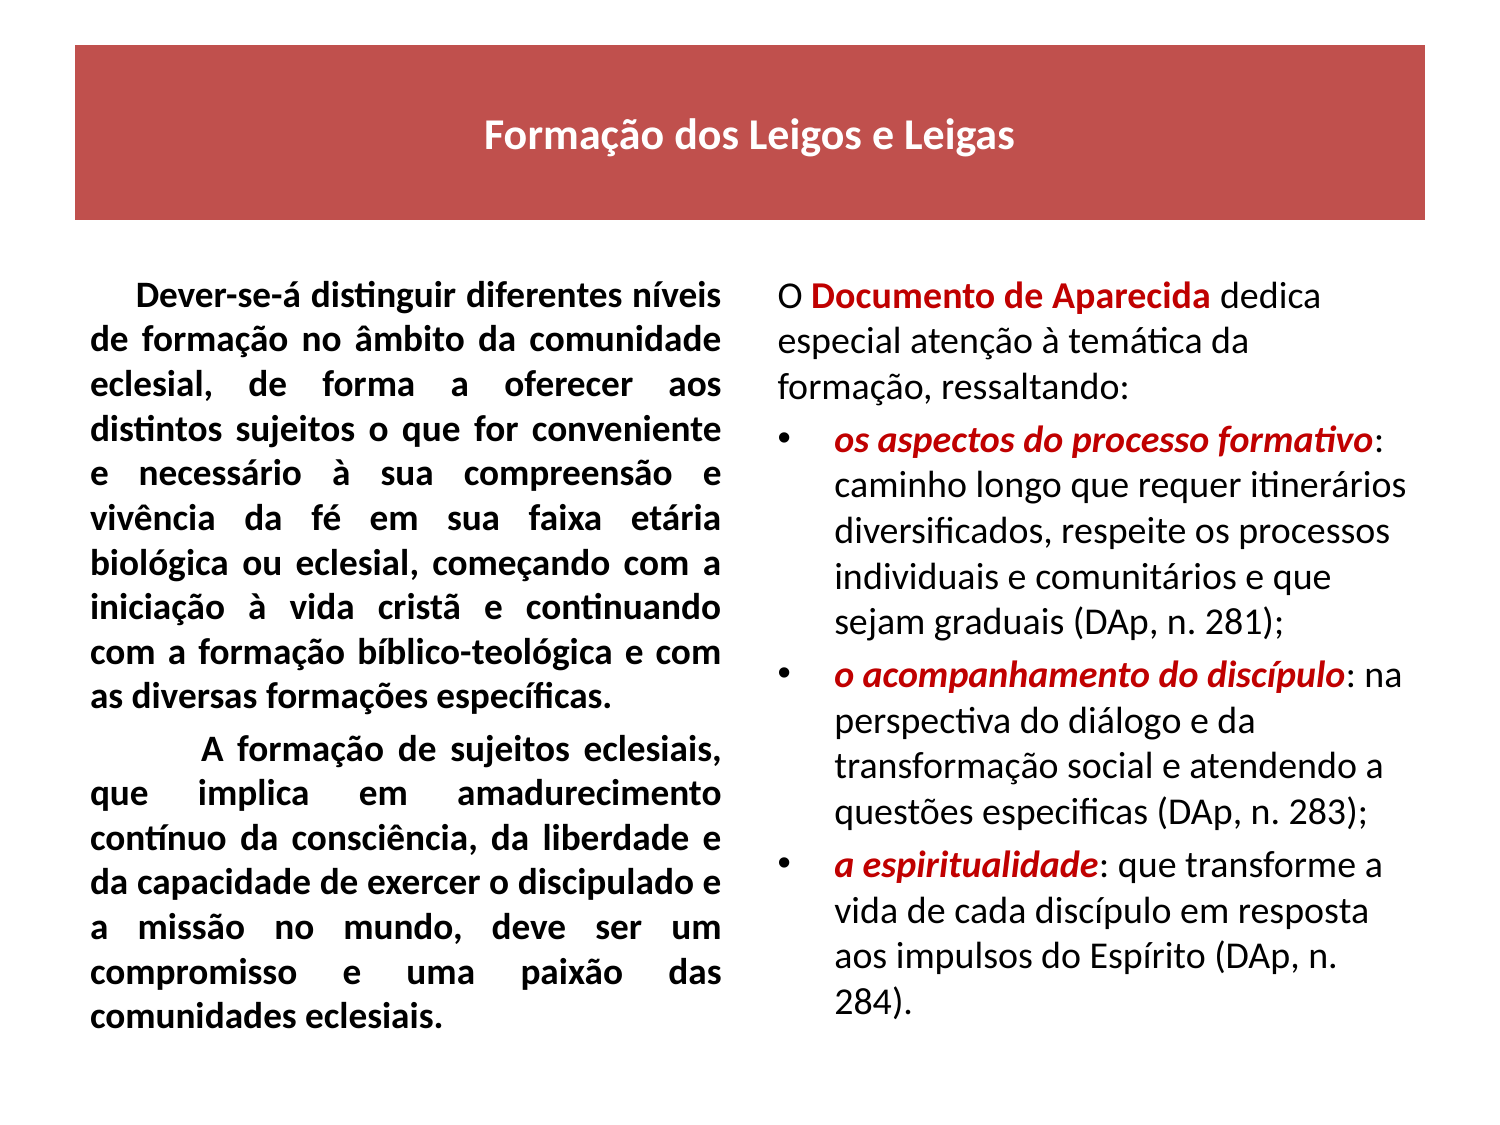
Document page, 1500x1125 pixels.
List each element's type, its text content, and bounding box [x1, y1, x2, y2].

title Formação dos Leigos e Leigas [75, 45, 1425, 220]
list Dever-se-á distinguir diferentes níveis de formação no âmbito da comunidade eclesial, de forma a oferecer aos distintos sujeitos o que for conveniente e necessário à sua compreensão e vivência da fé em sua faixa etária biológica ou eclesial, começando com a iniciação à vida cristã e continuando com a formação bíblico-teológica e com as diversas formações específicas. A formação de sujeitos eclesiais, que implica em amadurecimento contínuo da consciência, da liberdade e da capacidade de exercer o discipulado e a missão no mundo, deve ser um compromisso e uma paixão das comunidades eclesiais. [75, 262, 738, 1047]
list O Documento de Aparecida dedica especial atenção à temática da formação, ressaltando: os aspectos do processo formativo: caminho longo que requer itinerários diversificados, respeite os processos individuais e comunitários e que sejam graduais (DAp, n. 281); o acompanhamento do discípulo: na perspectiva do diálogo e da transformação social e atendendo a questões especificas (DAp, n. 283); a espiritualidade: que transforme a vida de cada discípulo em resposta aos impulsos do Espírito (DAp, n. 284). [762, 262, 1425, 1047]
